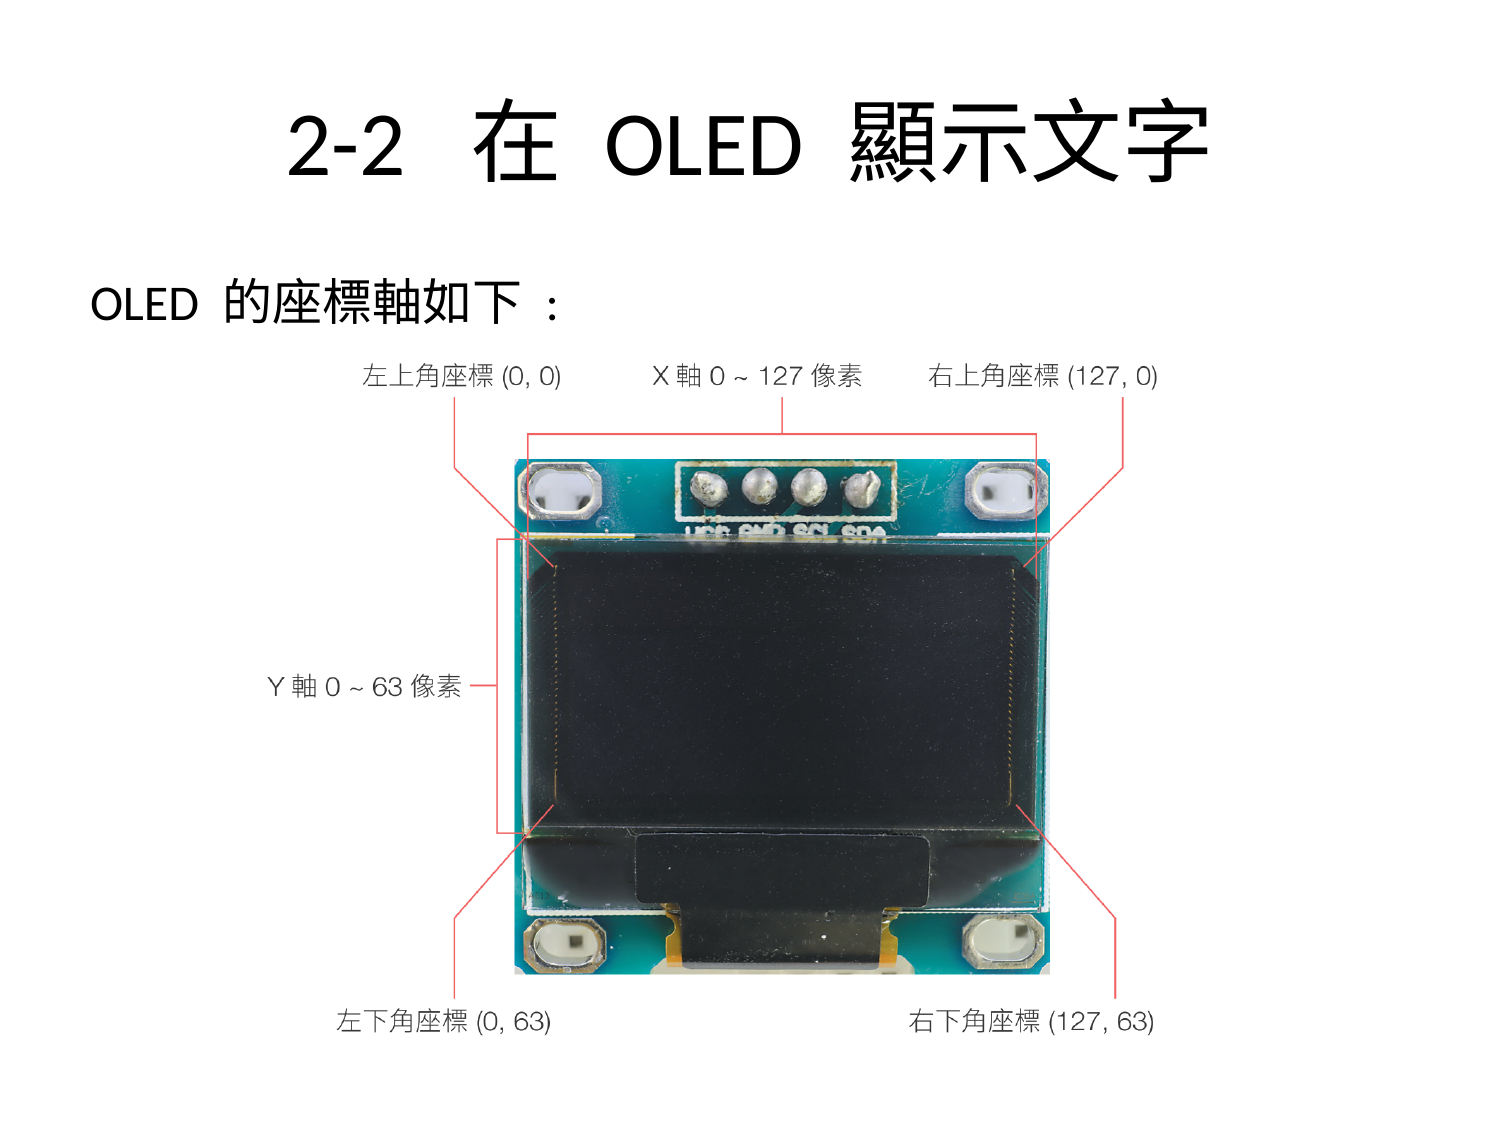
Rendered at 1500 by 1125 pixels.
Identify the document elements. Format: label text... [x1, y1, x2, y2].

list OLED 的座標軸如下 : [75, 262, 1425, 1005]
picture [253, 349, 1176, 1050]
title 2-2 在 OLED 顯示文字 [75, 45, 1425, 233]
